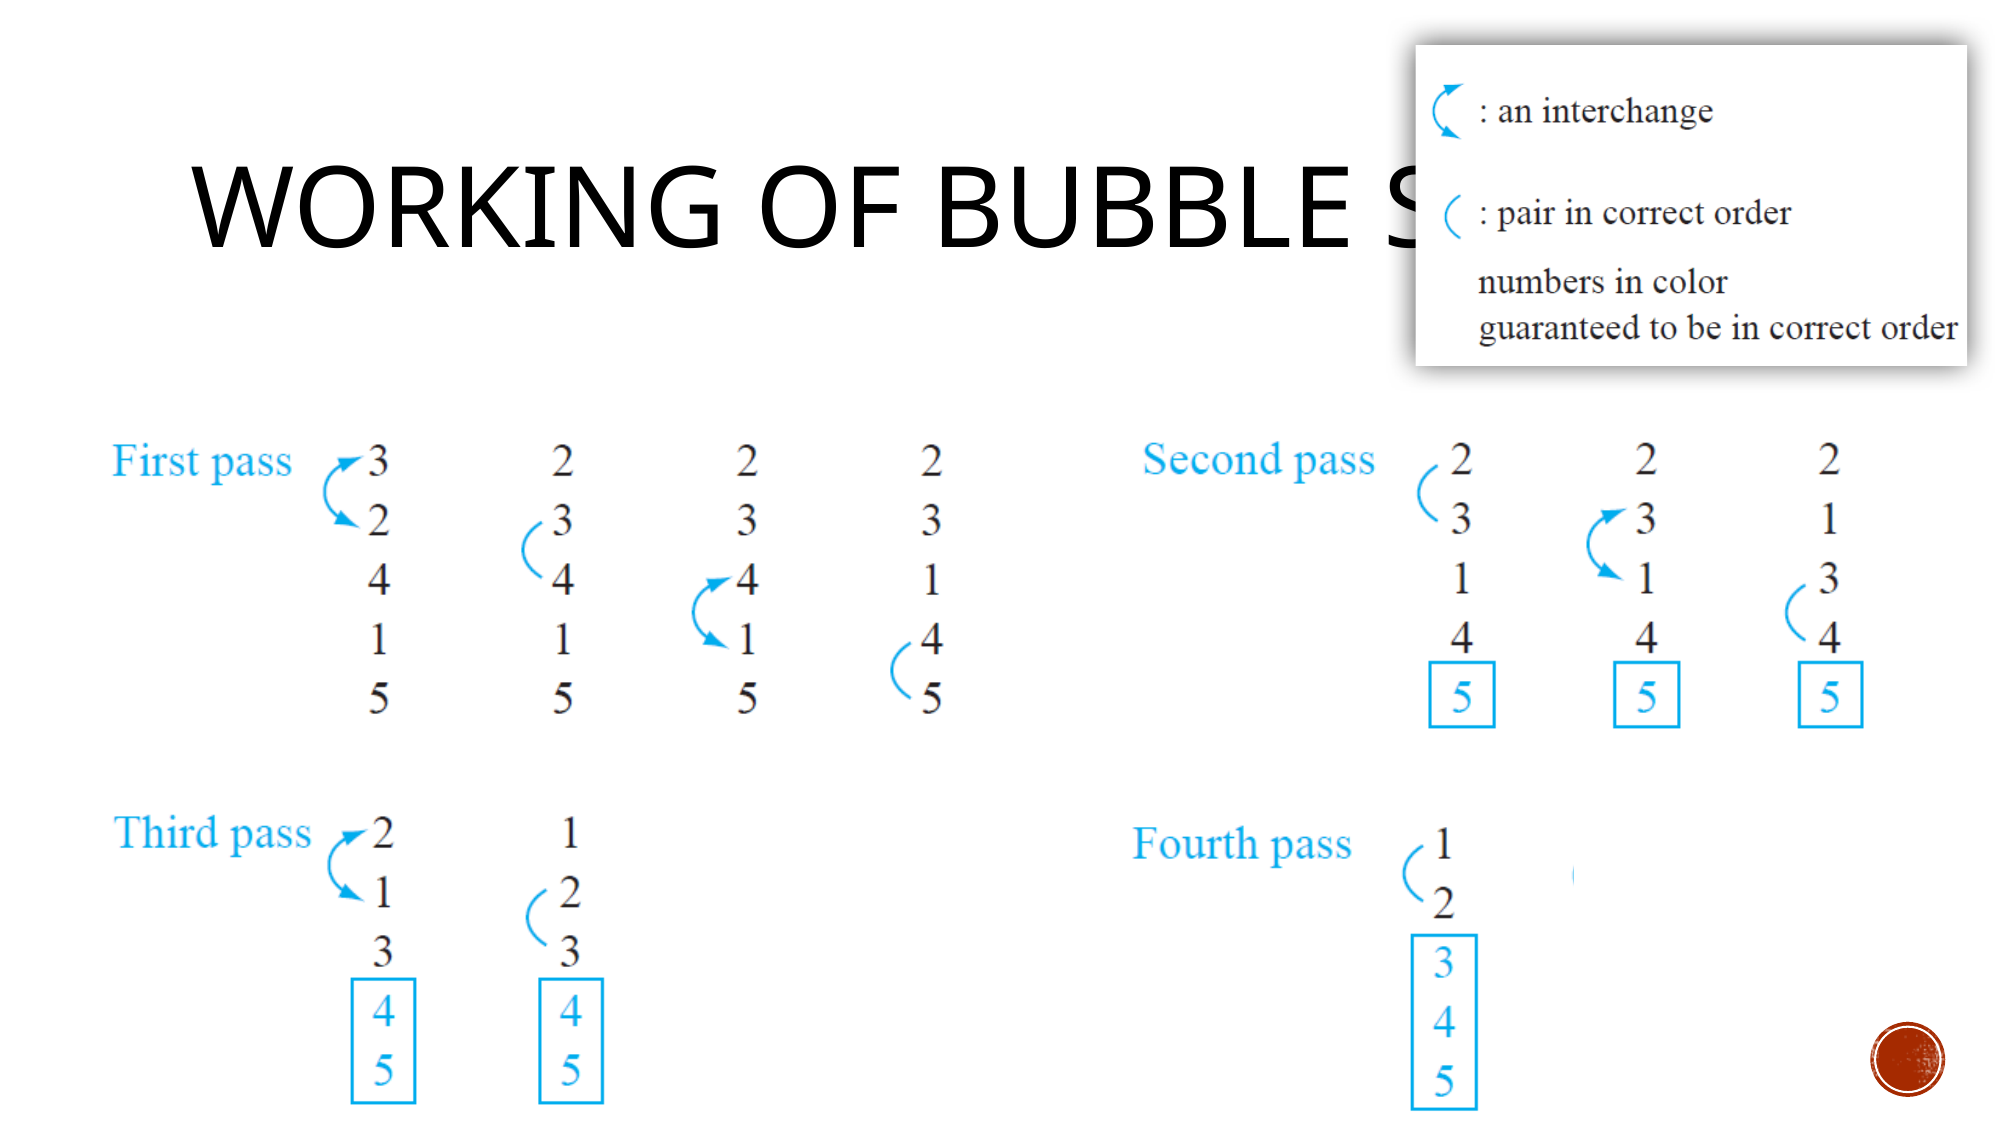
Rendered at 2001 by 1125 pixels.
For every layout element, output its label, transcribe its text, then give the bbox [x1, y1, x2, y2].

picture [1122, 407, 1892, 771]
title Working of BUBBLE SORT [175, 79, 1392, 344]
picture [107, 787, 634, 1125]
picture [1122, 790, 1574, 1125]
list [53, 371, 997, 761]
picture [1415, 45, 1968, 366]
